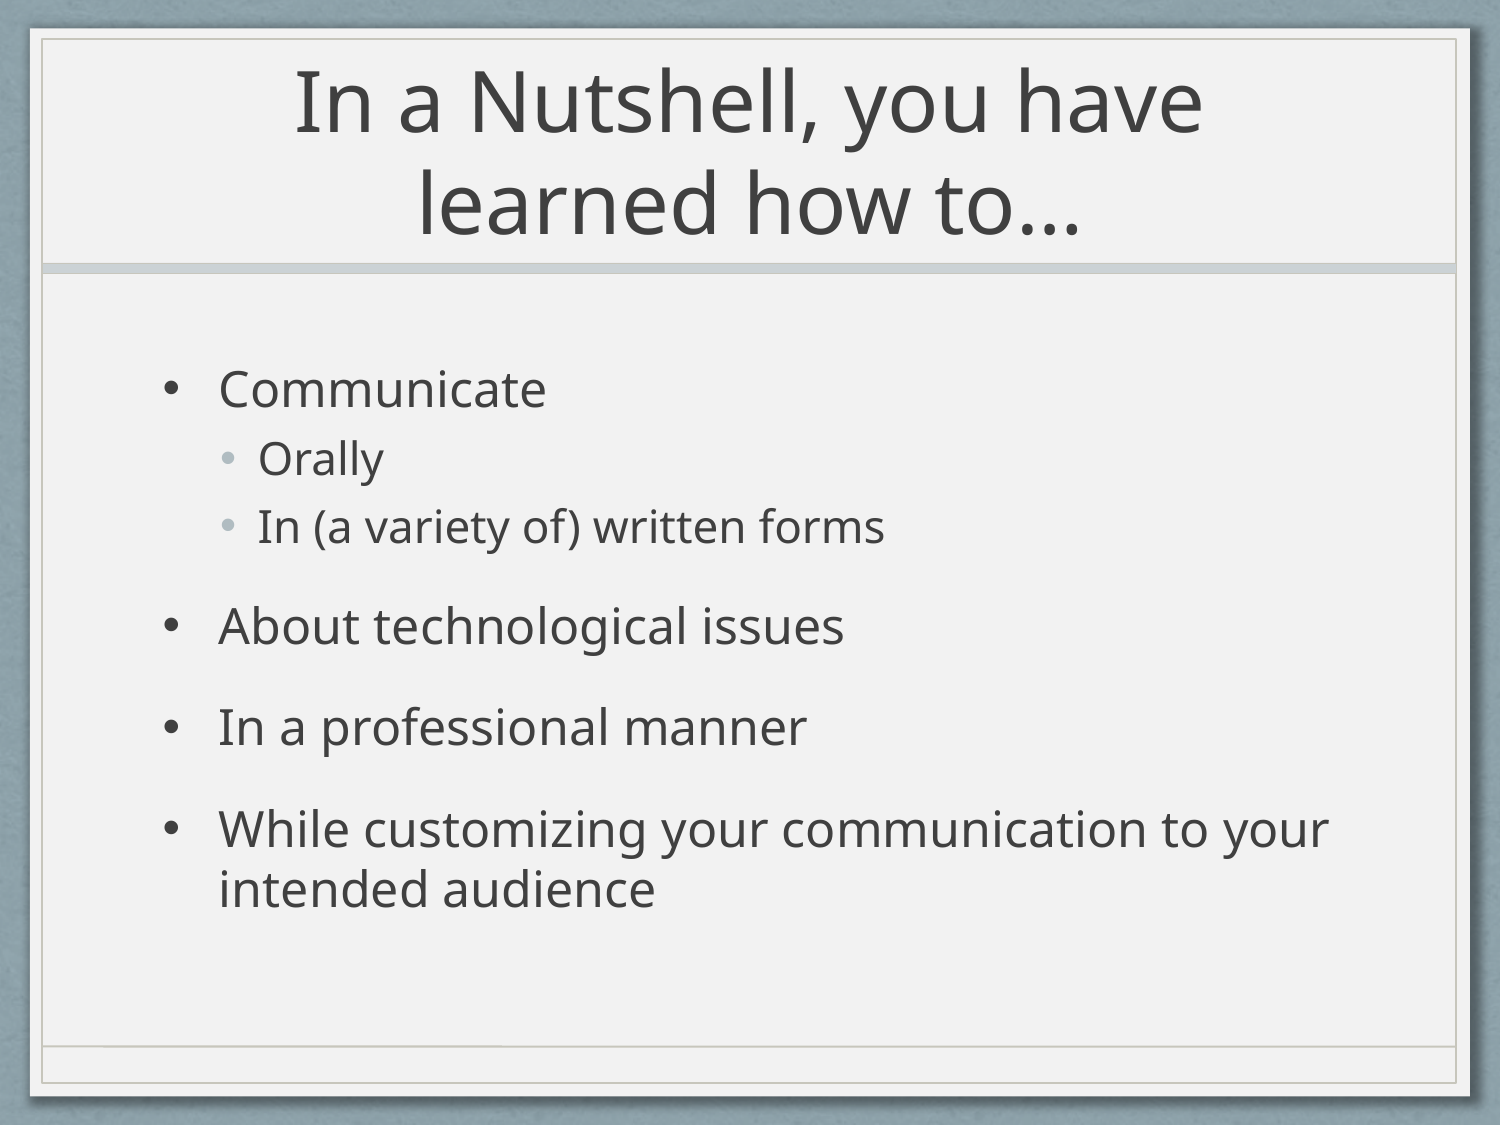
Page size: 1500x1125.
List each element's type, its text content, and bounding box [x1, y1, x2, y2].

title In a Nutshell, you have learned how to… [147, 40, 1353, 260]
list Communicate Orally In (a variety of) written forms About technological issues In a professional manner While customizing your communication to your intended audience [147, 350, 1353, 995]
